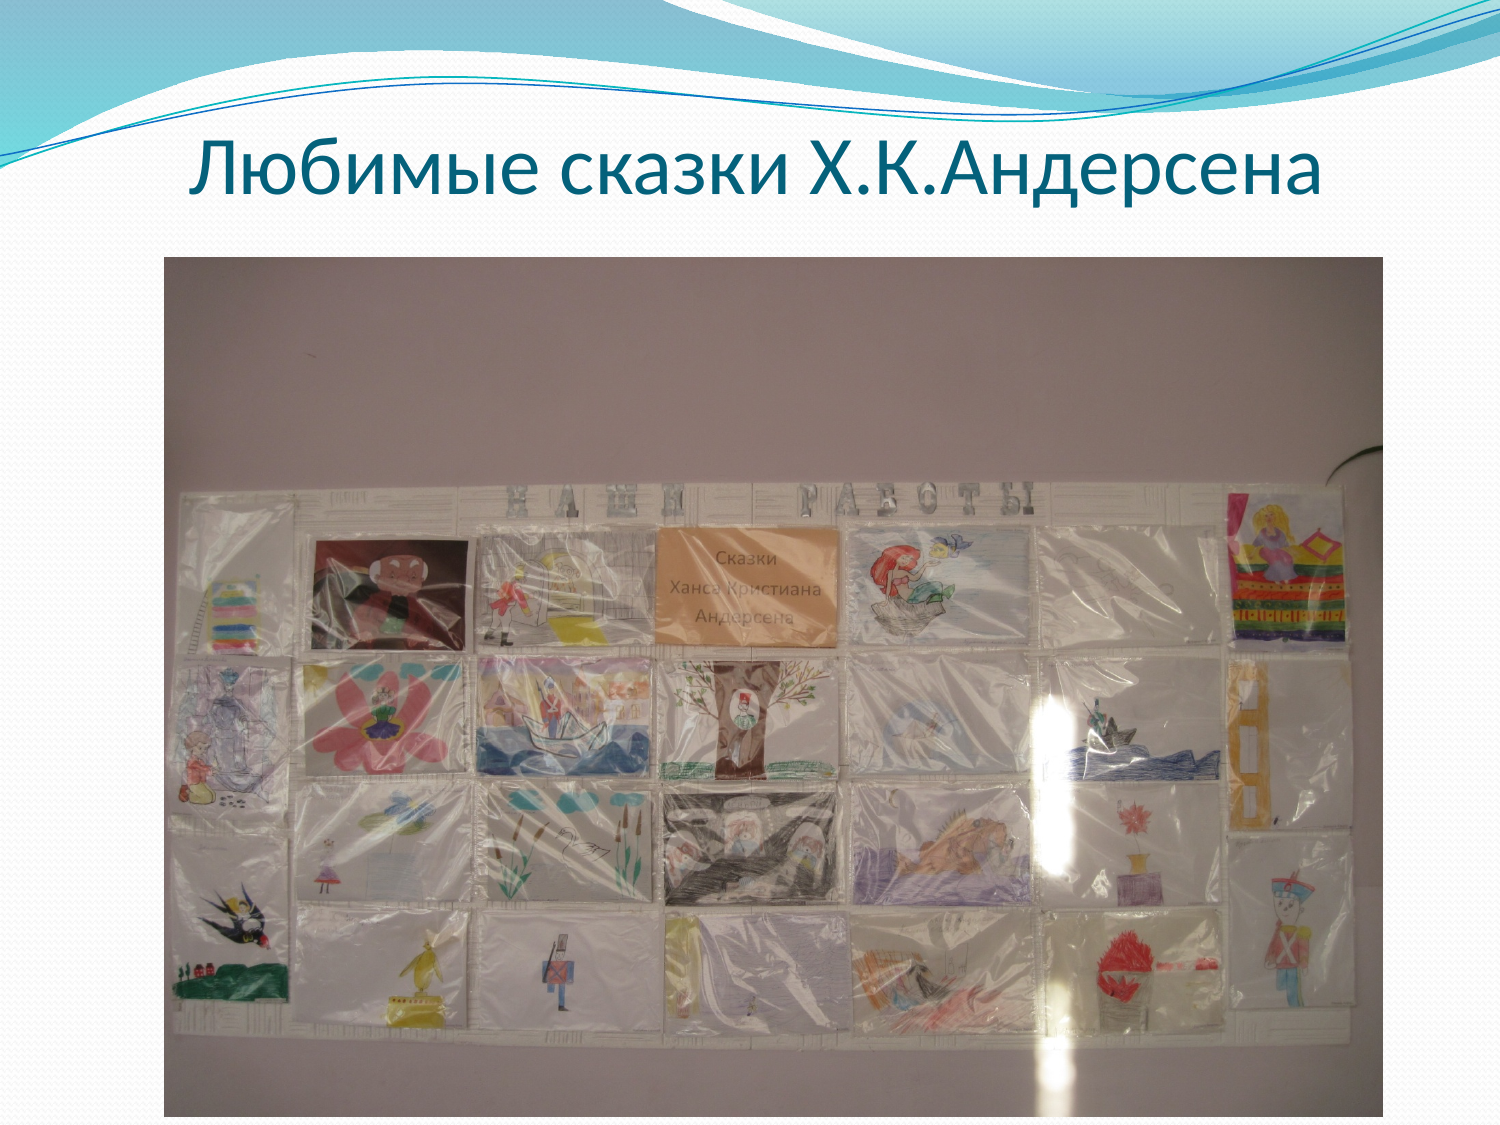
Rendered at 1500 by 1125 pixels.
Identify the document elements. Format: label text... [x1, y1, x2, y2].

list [163, 257, 1383, 1118]
title Любимые сказки Х.К.Андерсена [81, 116, 1433, 212]
